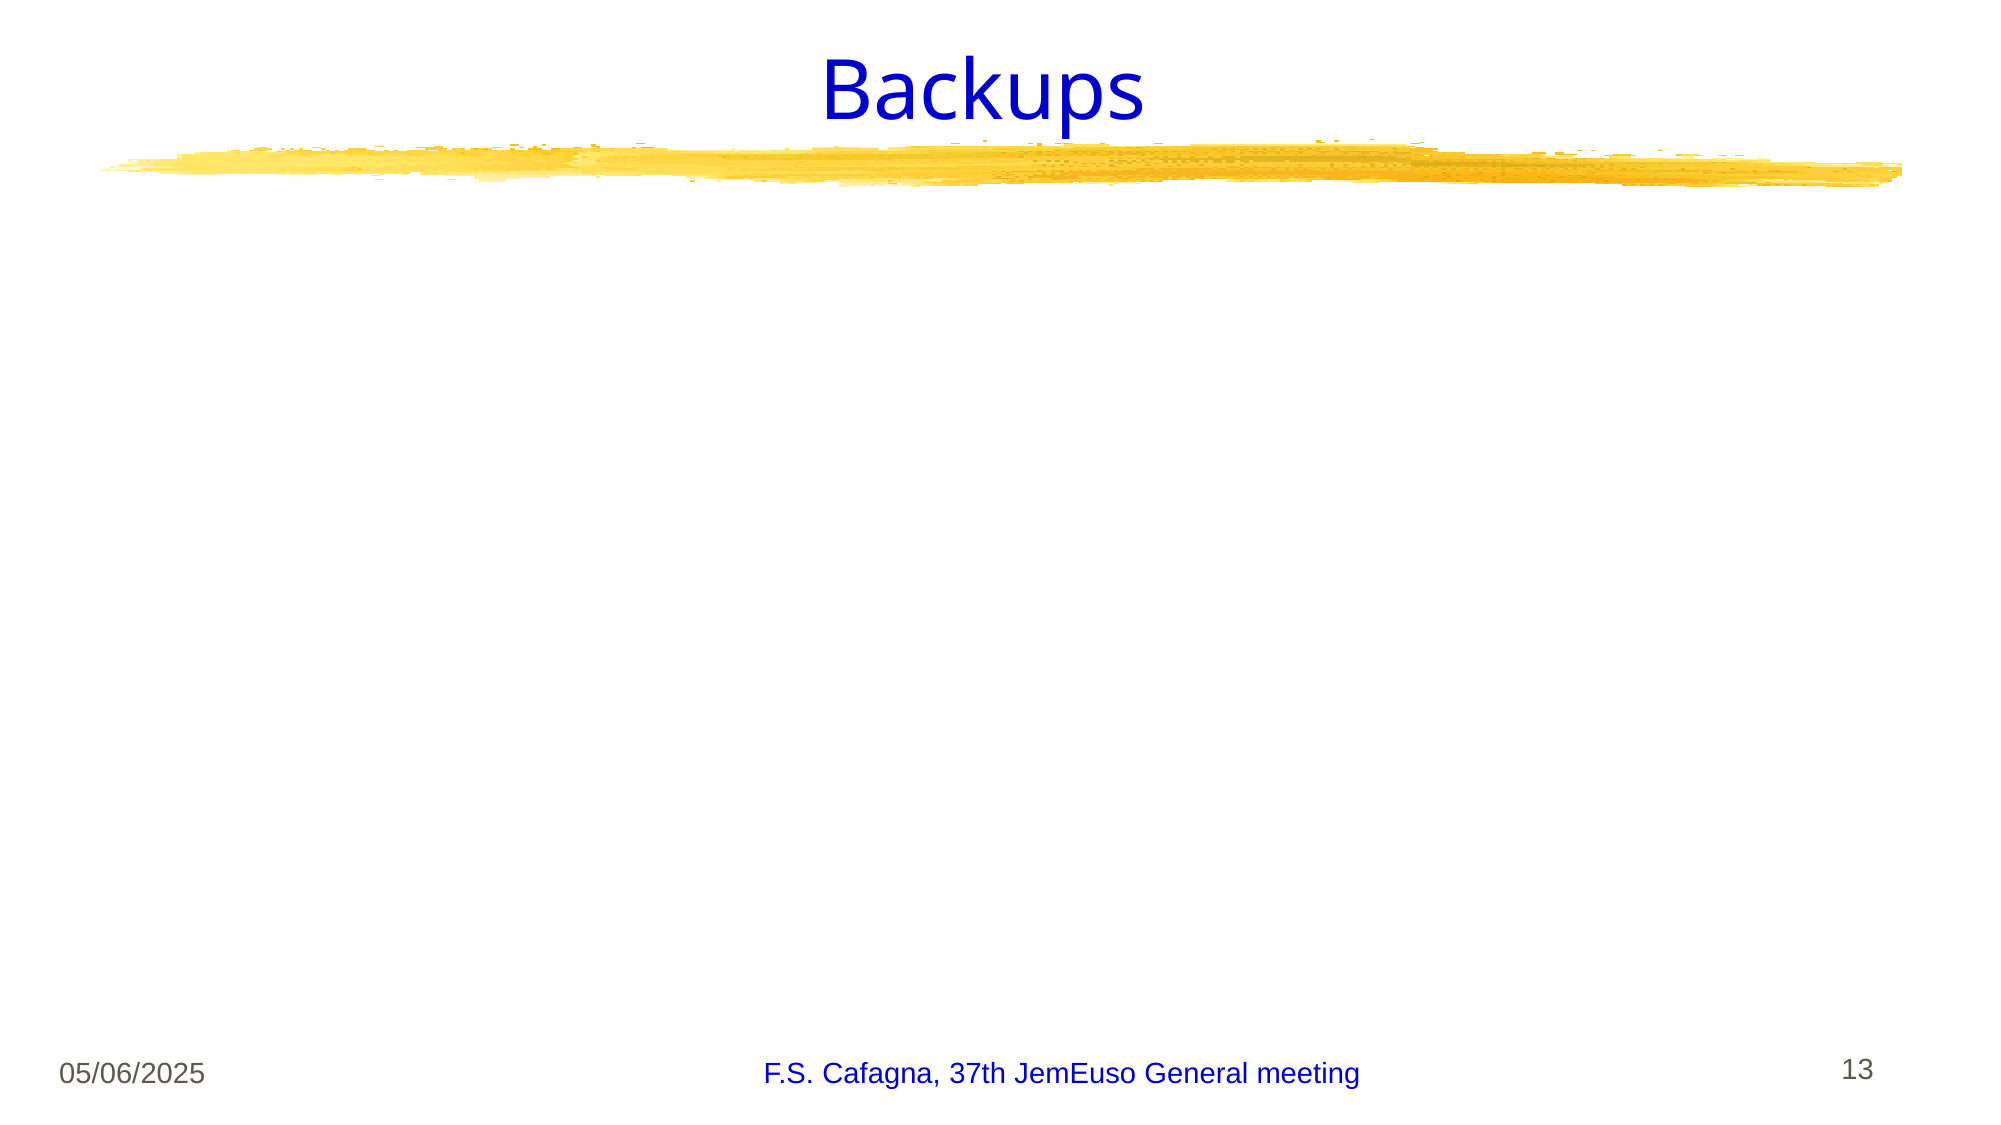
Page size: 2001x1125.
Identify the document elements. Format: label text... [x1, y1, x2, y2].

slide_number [44, 1021, 390, 1097]
title Backups [138, 43, 1828, 144]
footer F.S. Cafagna, 37th JemEuso General meeting [390, 1021, 1734, 1097]
slide_number 13 [1734, 1021, 1889, 1097]
picture [101, 134, 1902, 198]
